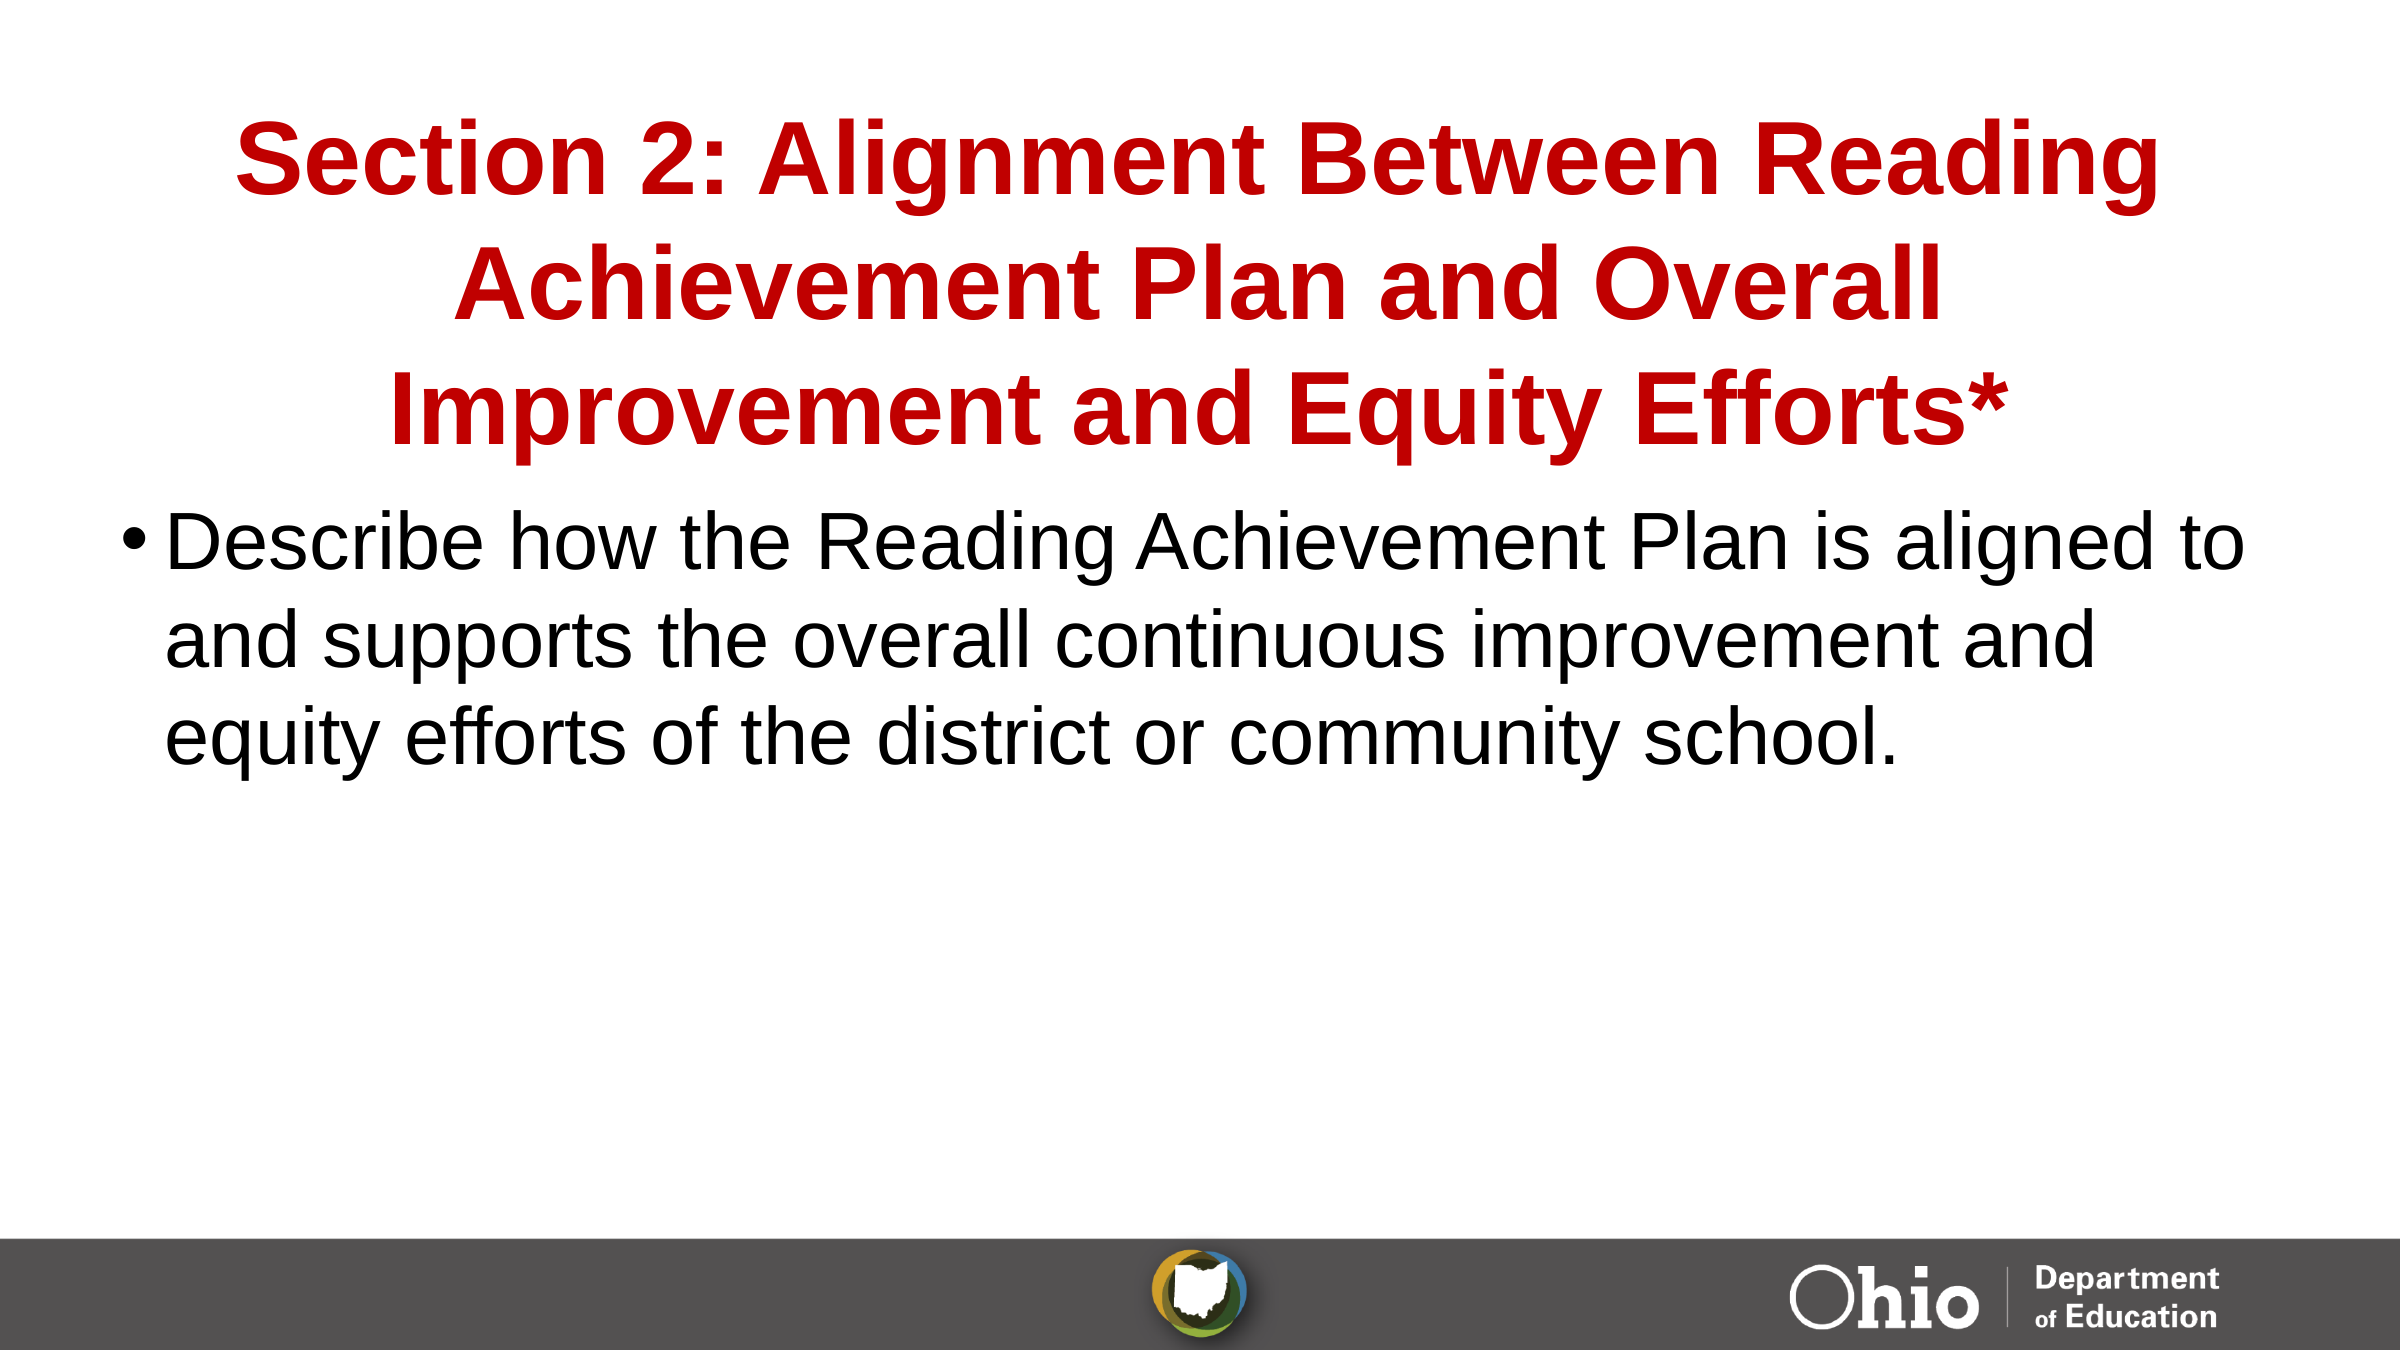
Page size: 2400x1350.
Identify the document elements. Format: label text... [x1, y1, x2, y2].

list Describe how the Reading Achievement Plan is aligned to and supports the overall continuous improvement and equity efforts of the district or community school. [120, 488, 2280, 1159]
title Section 2: Alignment Between Reading Achievement Plan and Overall Improvement and Equity Efforts* [120, 90, 2280, 469]
picture [0, 0, 2400, 1350]
